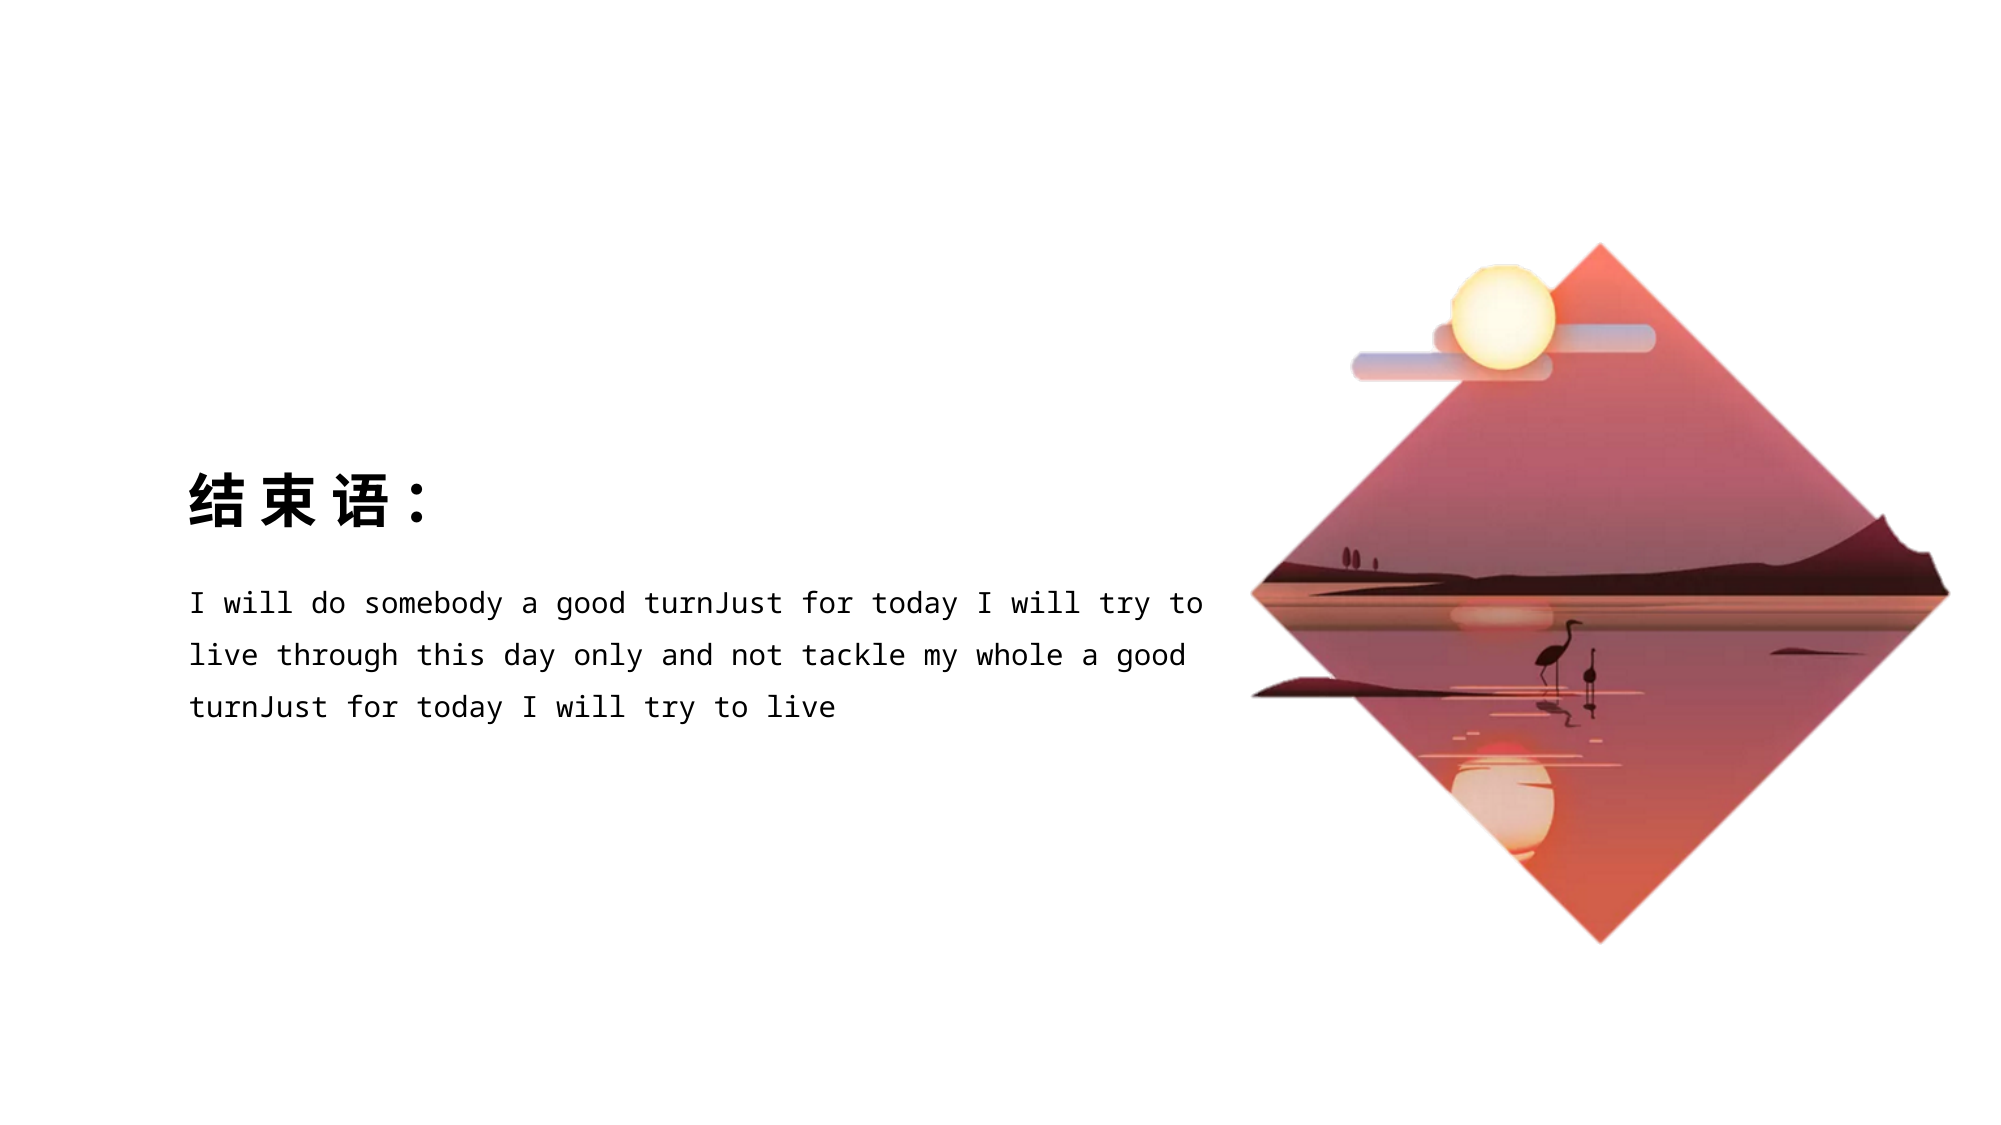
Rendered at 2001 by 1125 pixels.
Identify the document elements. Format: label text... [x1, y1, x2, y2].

text_box 结 束 语 ： [173, 456, 953, 542]
text_box I will do somebody a good turnJust for today I will try to live through this day only and not tackle my whole a good turnJust for today I will try to live [173, 559, 1227, 732]
picture [1227, 215, 1982, 950]
